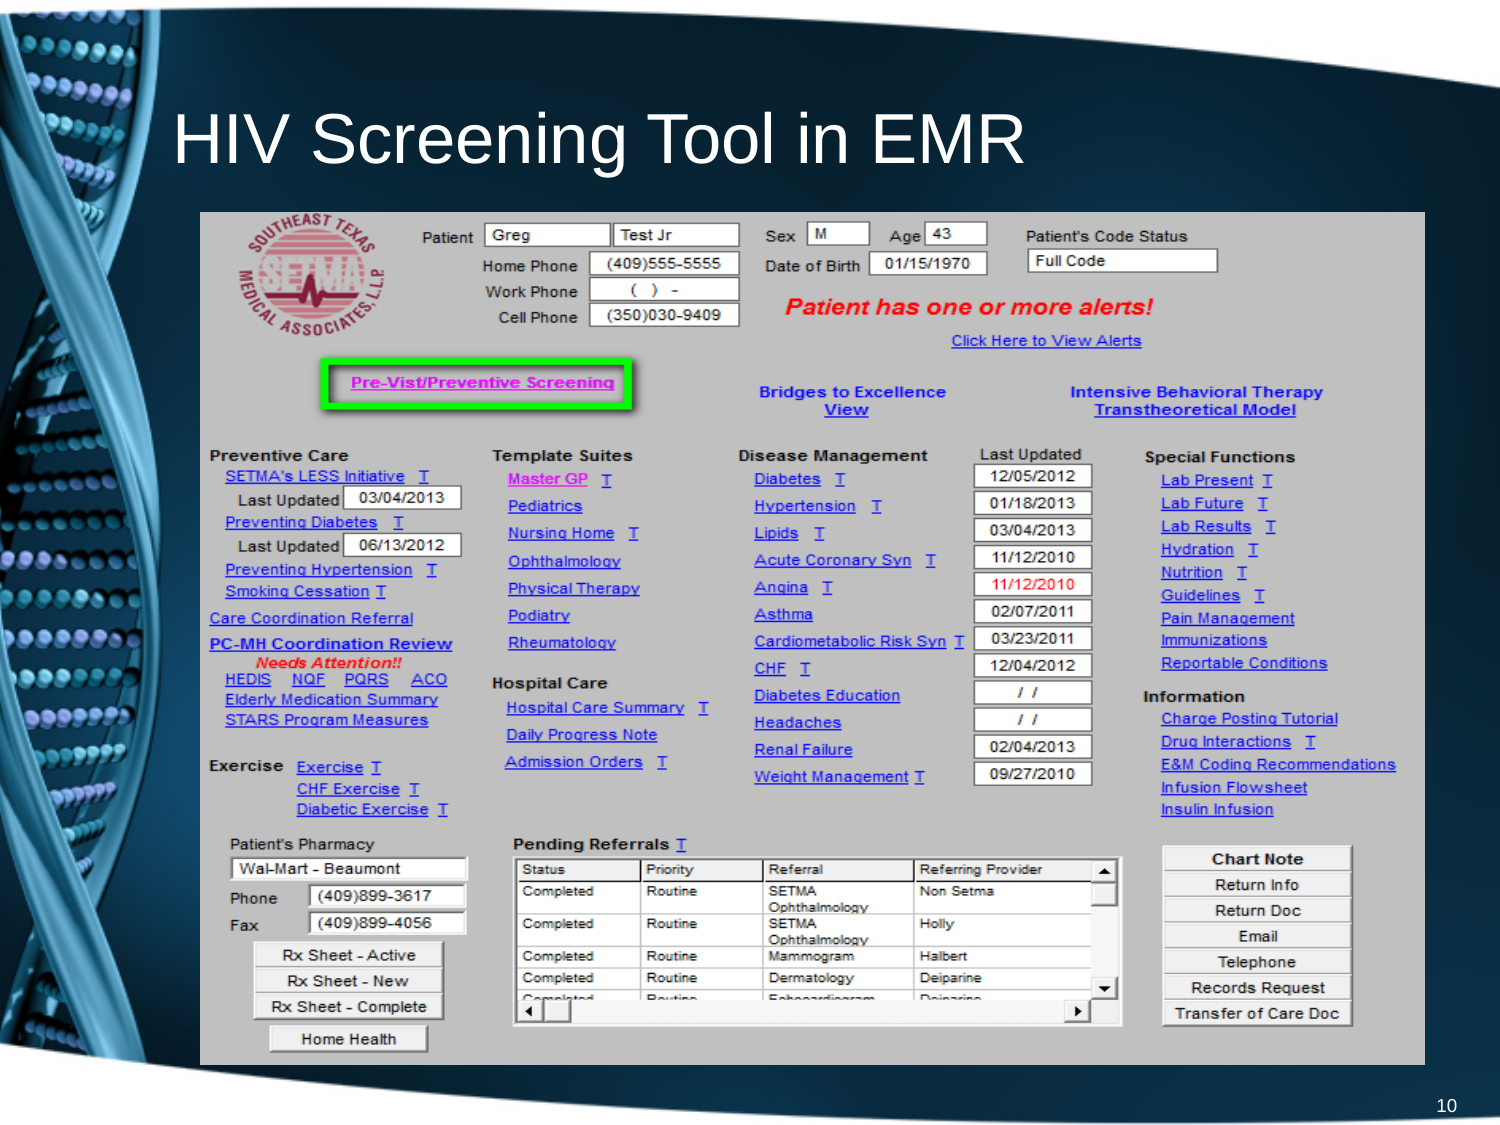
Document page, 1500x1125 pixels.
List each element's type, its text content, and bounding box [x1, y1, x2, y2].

title HIV Screening Tool in EMR [157, 22, 1442, 249]
picture [0, 0, 1500, 1125]
slide_number 10 [1159, 1086, 1473, 1125]
